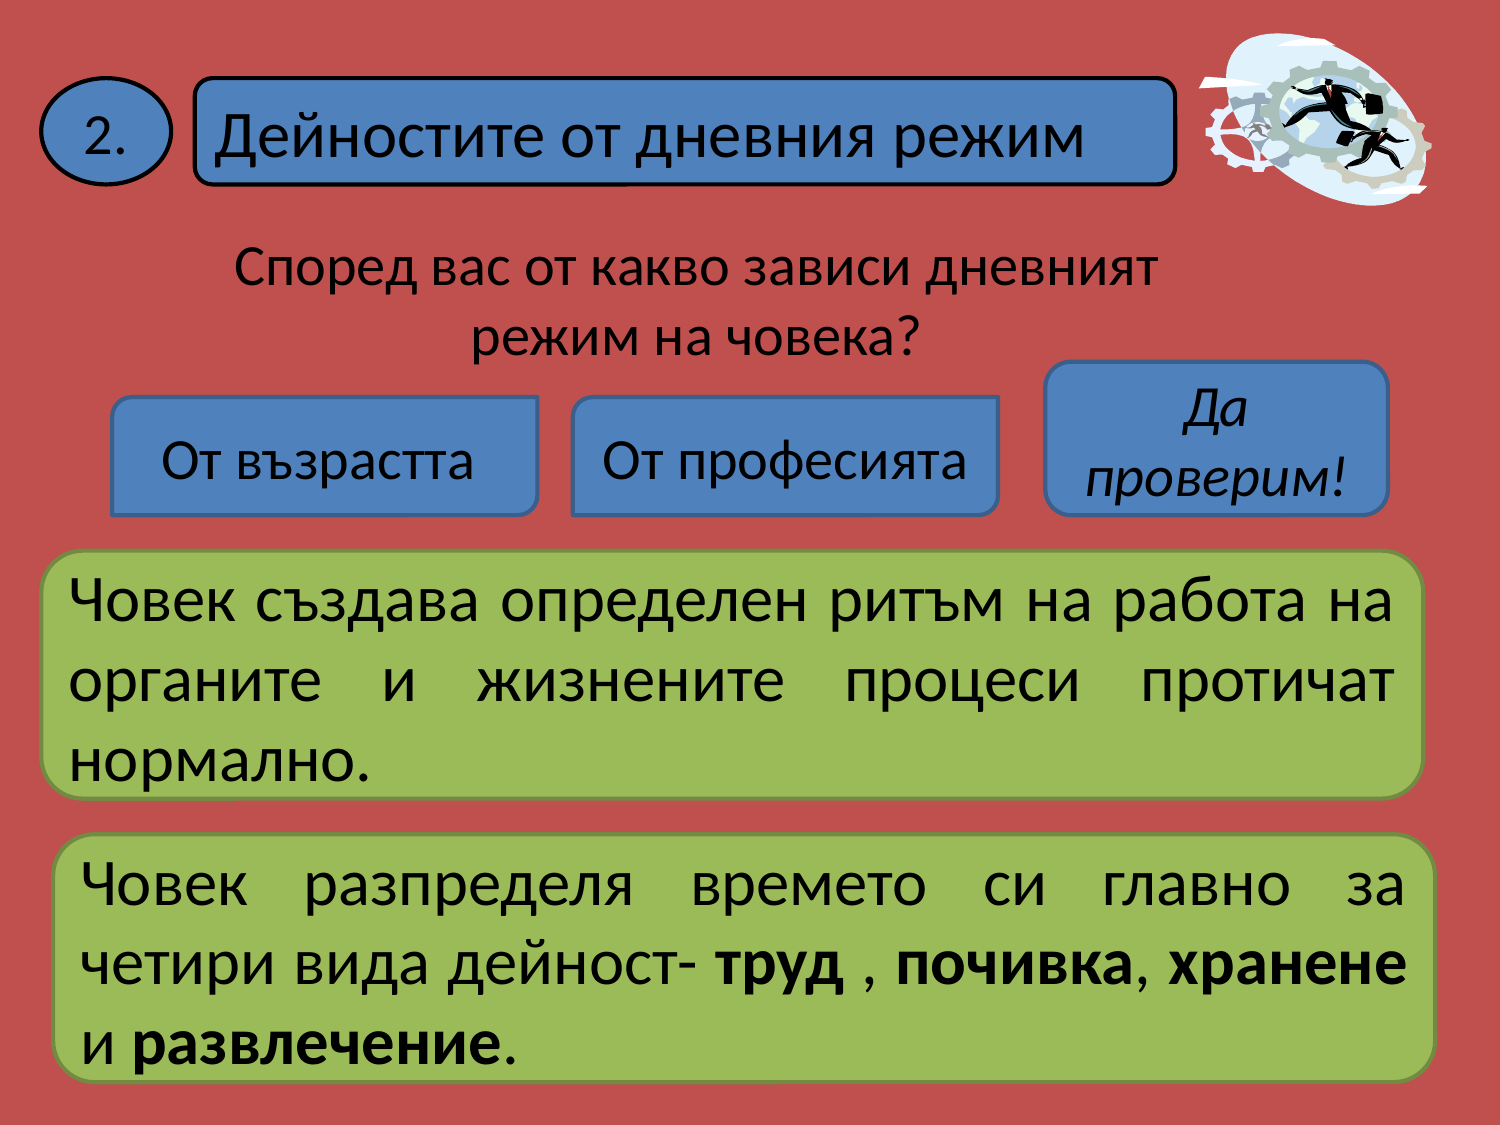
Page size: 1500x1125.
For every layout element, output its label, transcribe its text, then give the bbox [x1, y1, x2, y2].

text_box Според вас от какво зависи дневният режим на човека? [194, 219, 1199, 375]
text_box Да проверим! [1043, 359, 1391, 518]
text_box Дейностите от дневния режим [192, 76, 1178, 187]
text_box От възрастта [110, 394, 540, 518]
picture [1198, 30, 1436, 209]
text_box Човек създава определен ритъм на работа на органите и жизнените процеси протичат нормално. [39, 548, 1426, 801]
text_box Човек разпределя времето си главно за четири вида дейност- труд , почивка, хранене и развлечение. [50, 832, 1438, 1085]
text_box 2. [39, 76, 174, 187]
text_box От професията [570, 394, 1001, 518]
